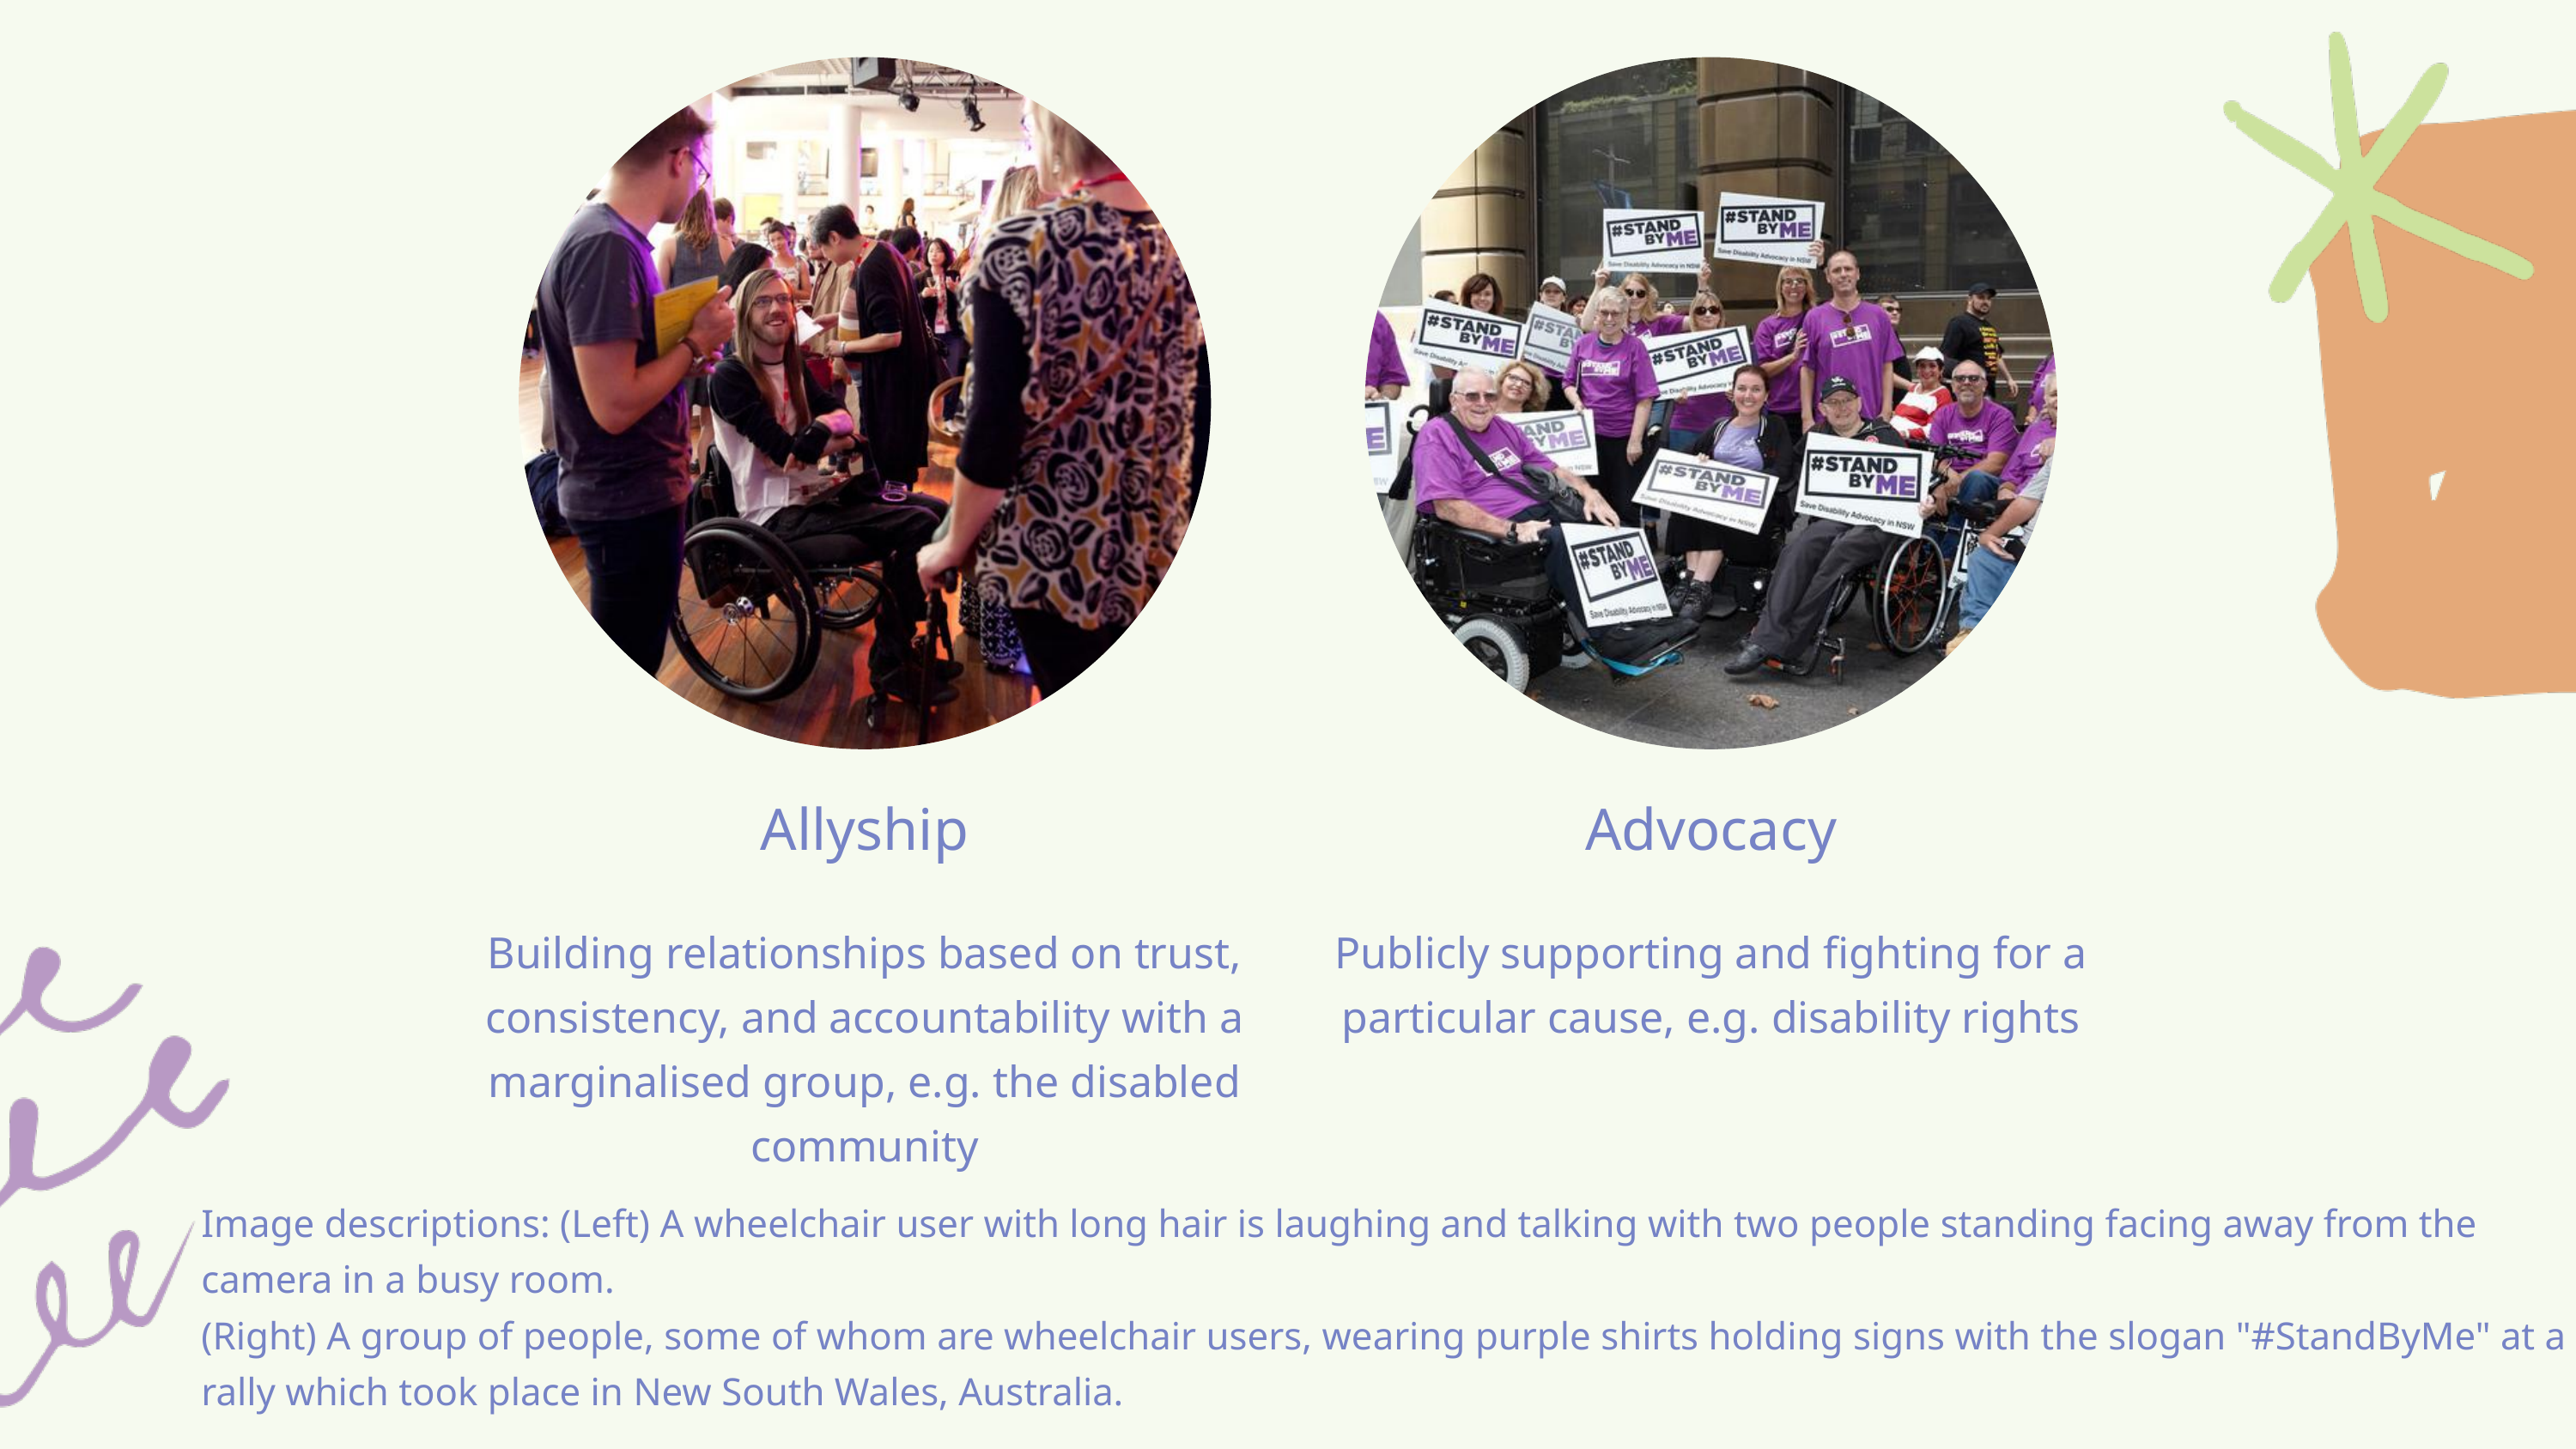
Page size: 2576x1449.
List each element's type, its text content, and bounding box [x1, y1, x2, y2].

picture [2222, 31, 2576, 700]
text_box Image descriptions: (Left) A wheelchair user with long hair is laughing and talking with two people standing facing away from the camera in a busy room. (Right) A group of people, some of whom are wheelchair users, wearing purple shirts holding signs with the slogan "#StandByMe" at a rally which took place in New South Wales, Australia. [235, 1188, 2576, 1414]
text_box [518, 57, 1212, 750]
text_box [1364, 57, 2058, 750]
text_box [484, 793, 1245, 1162]
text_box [1331, 793, 2092, 1099]
picture [0, 945, 231, 1449]
